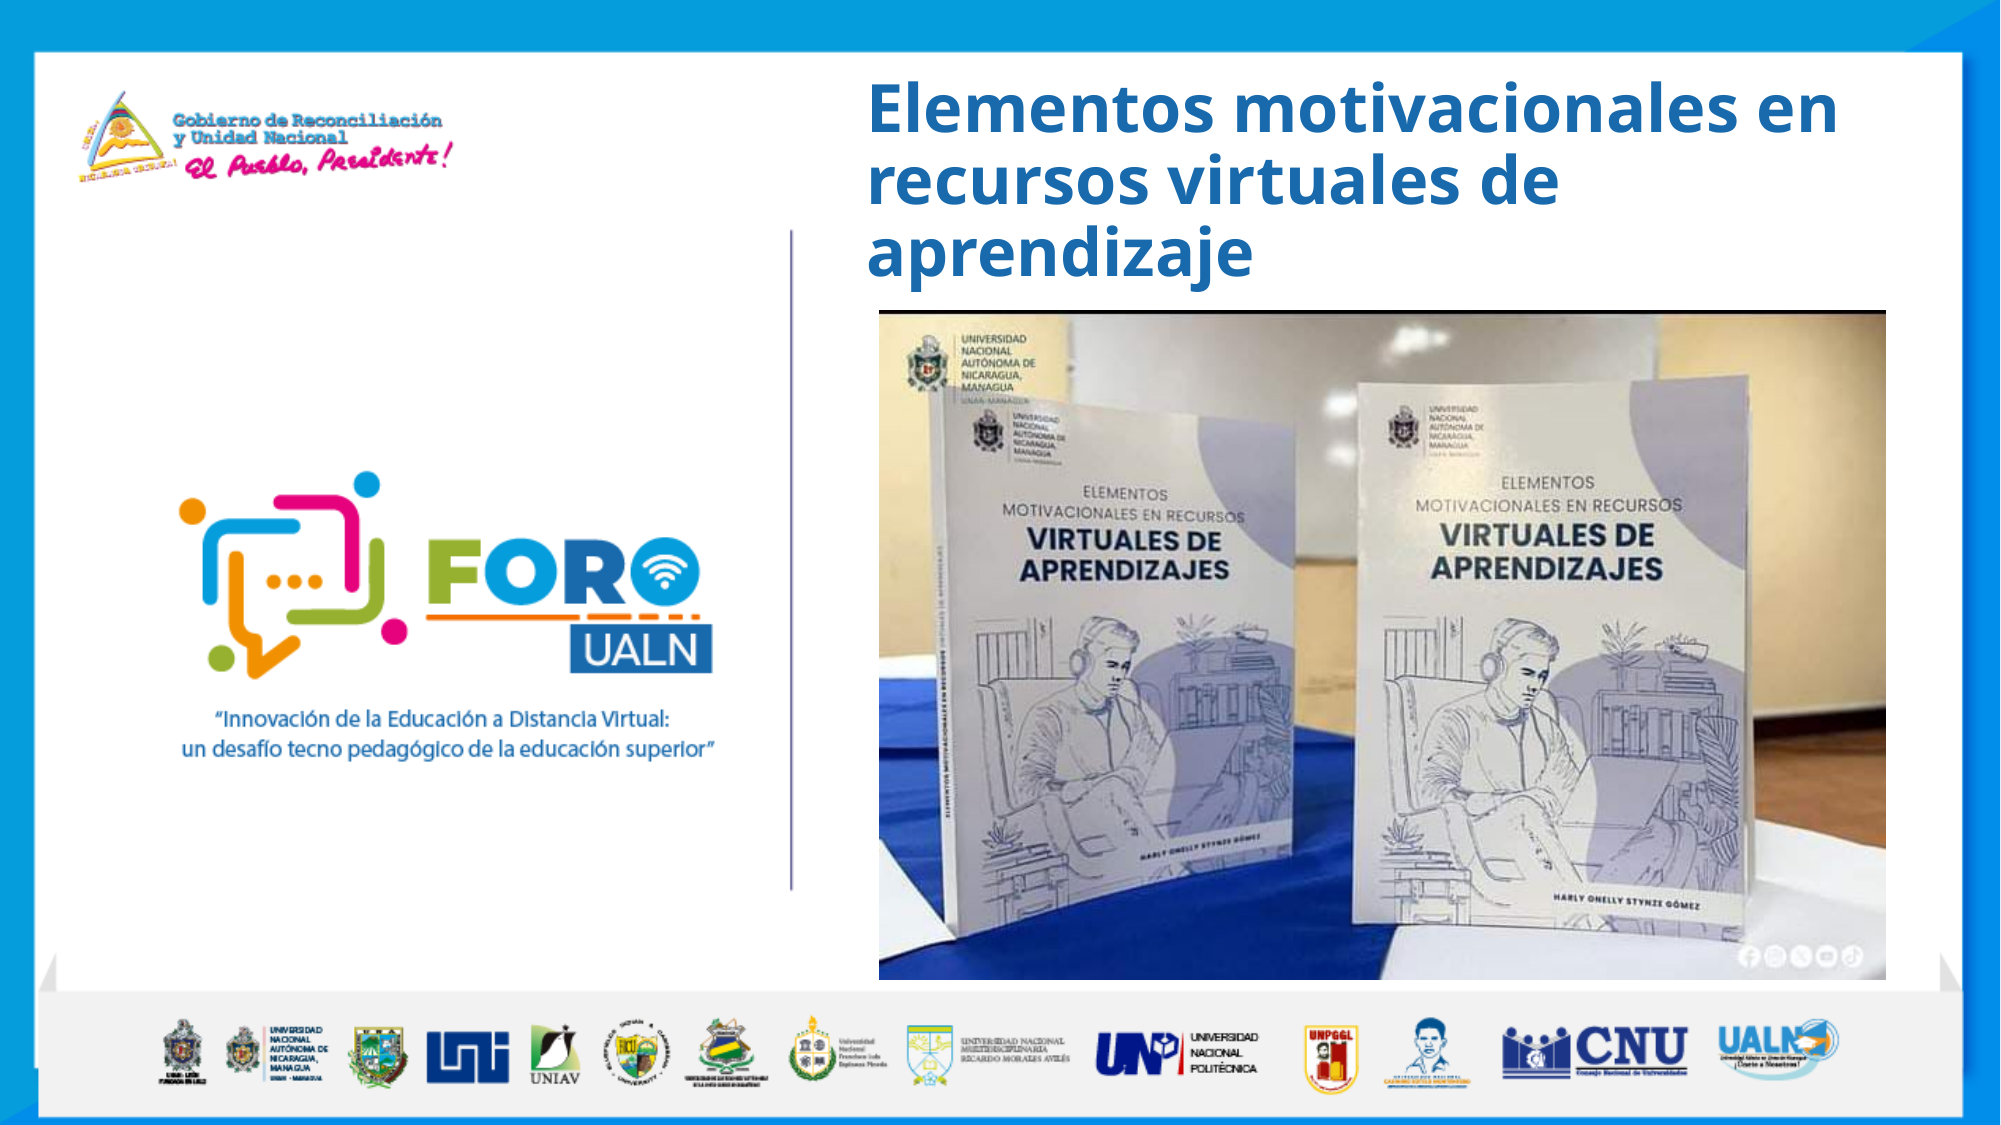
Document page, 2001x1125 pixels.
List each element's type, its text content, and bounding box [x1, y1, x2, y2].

picture [0, 0, 2001, 1125]
subtitle Elementos motivacionales en recursos virtuales de aprendizaje [851, 67, 1980, 792]
